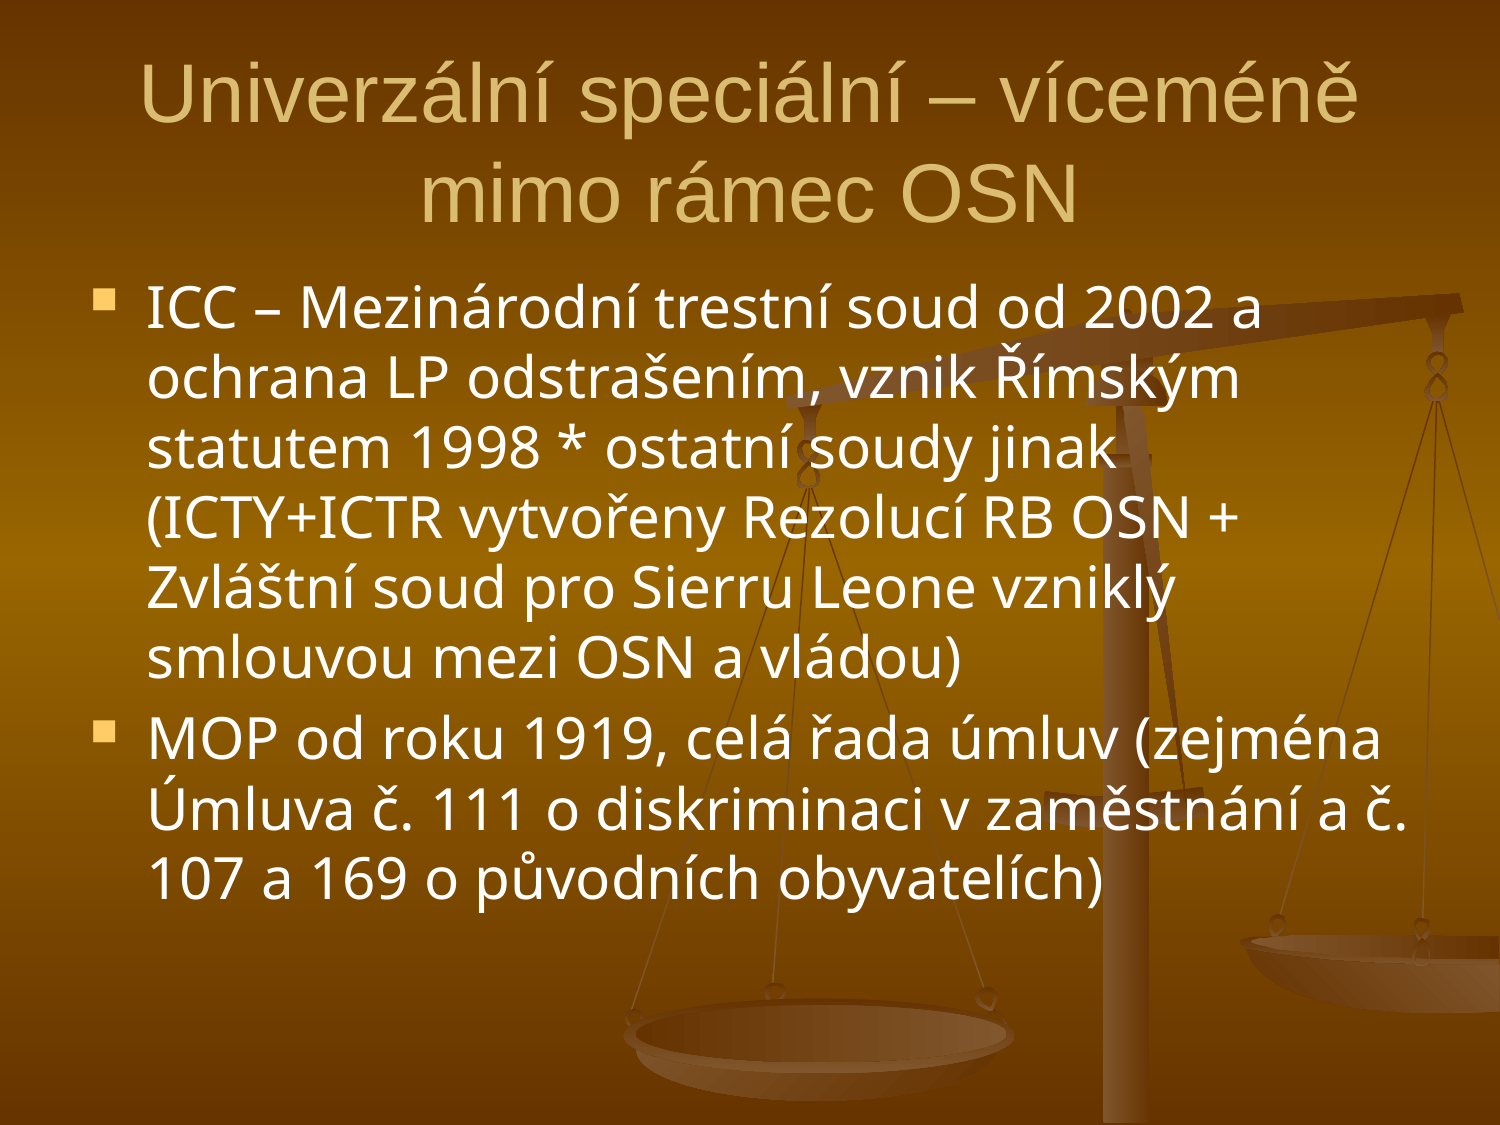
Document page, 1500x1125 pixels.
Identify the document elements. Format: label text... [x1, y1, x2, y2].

title Univerzální speciální – víceméně mimo rámec OSN [74, 45, 1426, 234]
list ICC – Mezinárodní trestní soud od 2002 a ochrana LP odstrašením, vznik Římským statutem 1998 * ostatní soudy jinak (ICTY+ICTR vytvořeny Rezolucí RB OSN + Zvláštní soud pro Sierru Leone vzniklý smlouvou mezi OSN a vládou) MOP od roku 1919, celá řada úmluv (zejména Úmluva č. 111 o diskriminaci v zaměstnání a č. 107 a 169 o původních obyvatelích) [74, 262, 1426, 1006]
